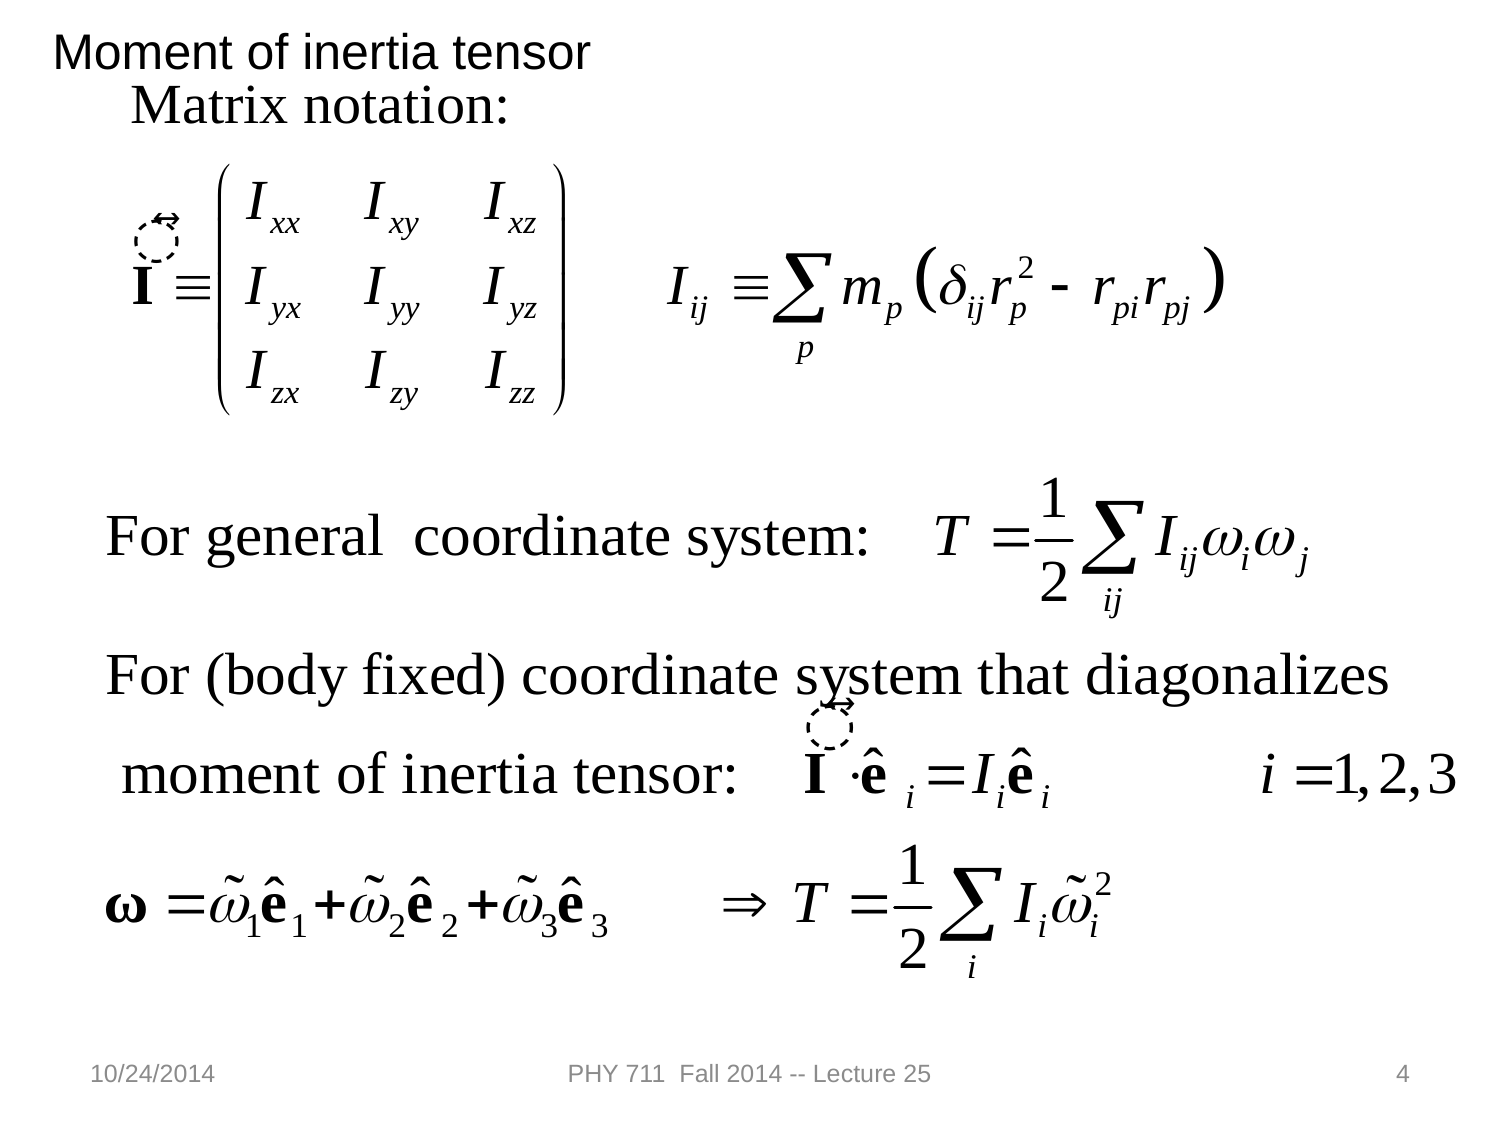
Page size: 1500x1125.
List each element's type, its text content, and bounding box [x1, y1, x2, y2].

text_box Moment of inertia tensor [37, 12, 975, 88]
slide_number 4 [1074, 1042, 1425, 1103]
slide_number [75, 1042, 425, 1103]
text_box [99, 462, 1463, 989]
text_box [124, 74, 1378, 425]
footer PHY 711 Fall 2014 -- Lecture 25 [512, 1042, 988, 1103]
